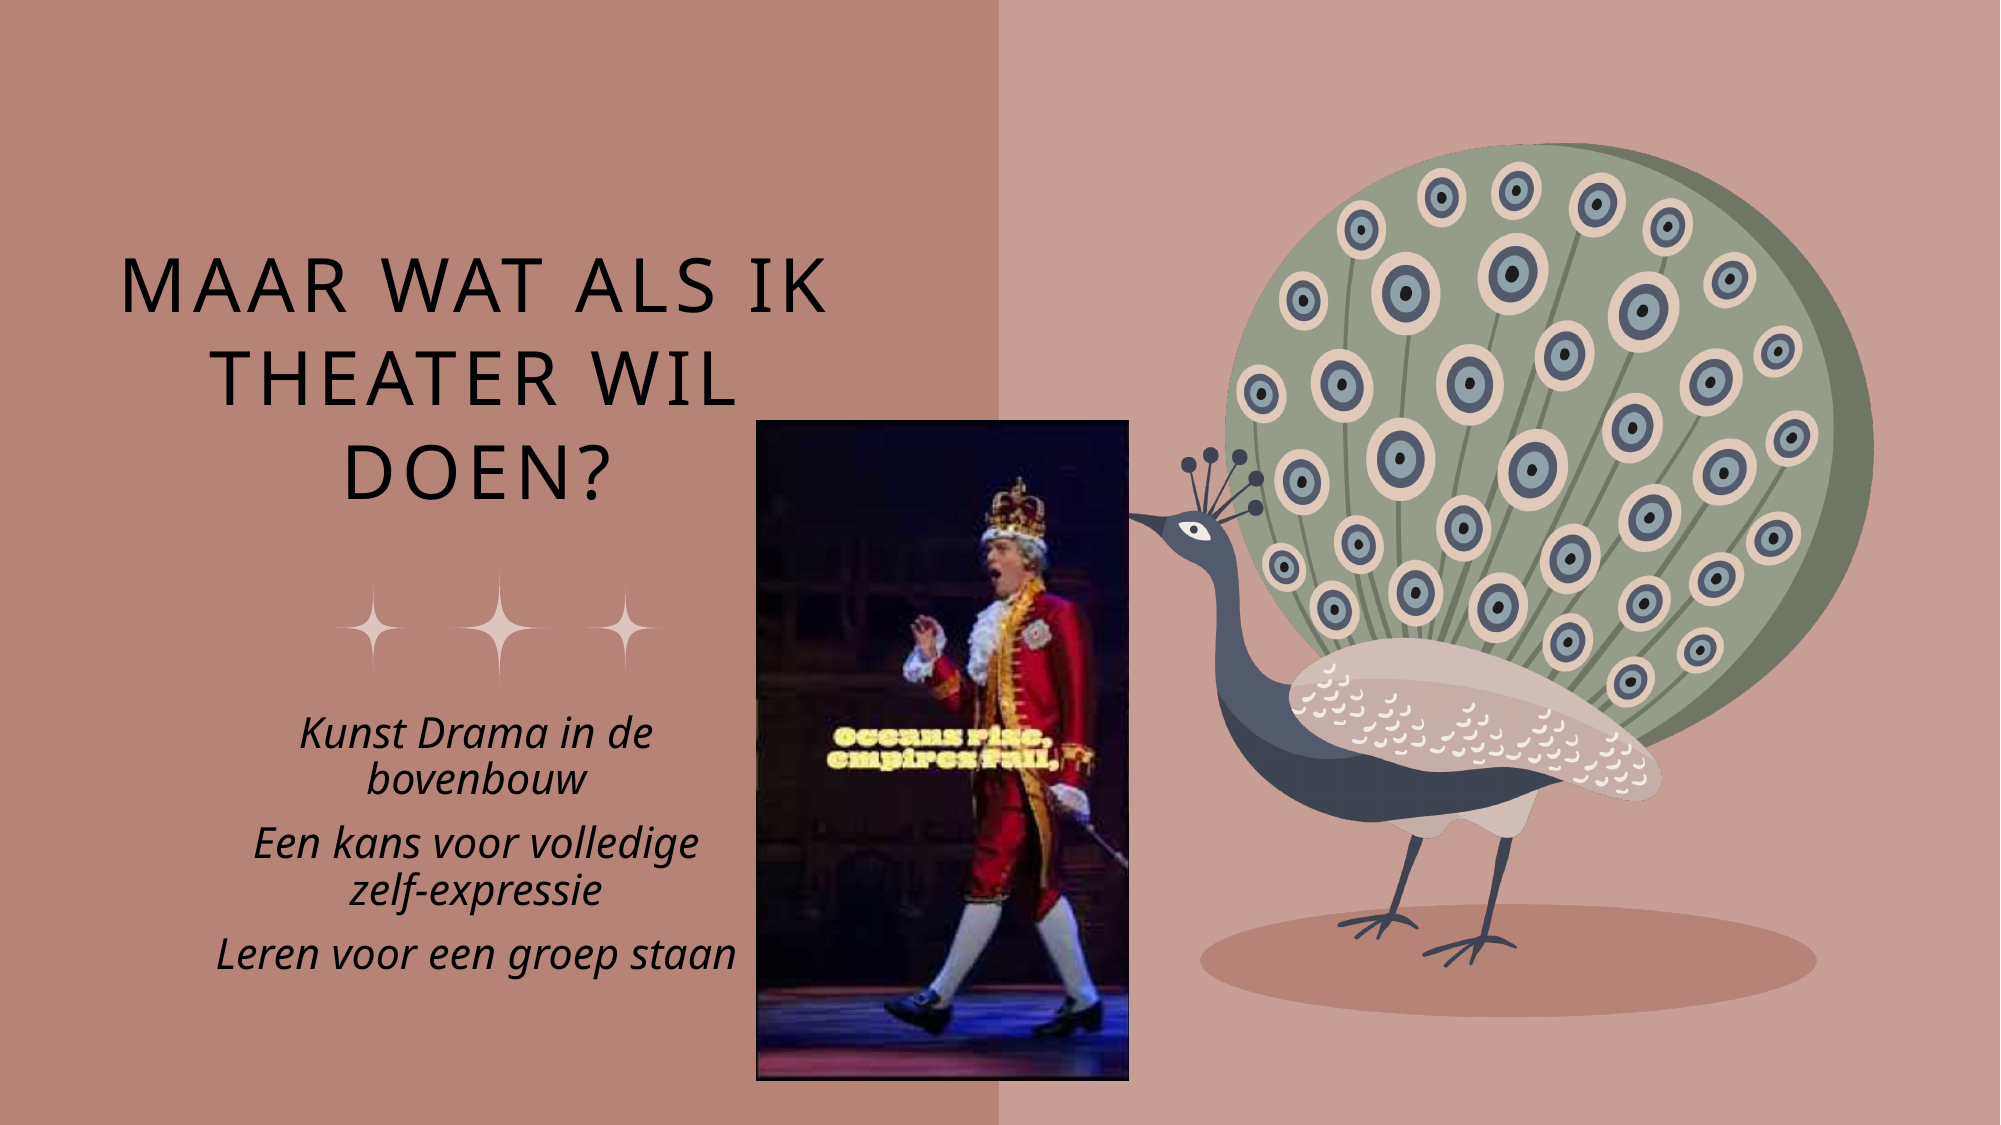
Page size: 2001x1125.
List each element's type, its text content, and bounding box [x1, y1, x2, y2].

title Maar wat Als ik theater wil doen? [47, 177, 906, 523]
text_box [756, 419, 1130, 1082]
picture [1099, 108, 1897, 1017]
list Kunst Drama in de bovenbouw Een kans voor volledige zelf-expressie Leren voor een groep staan [197, 703, 756, 993]
